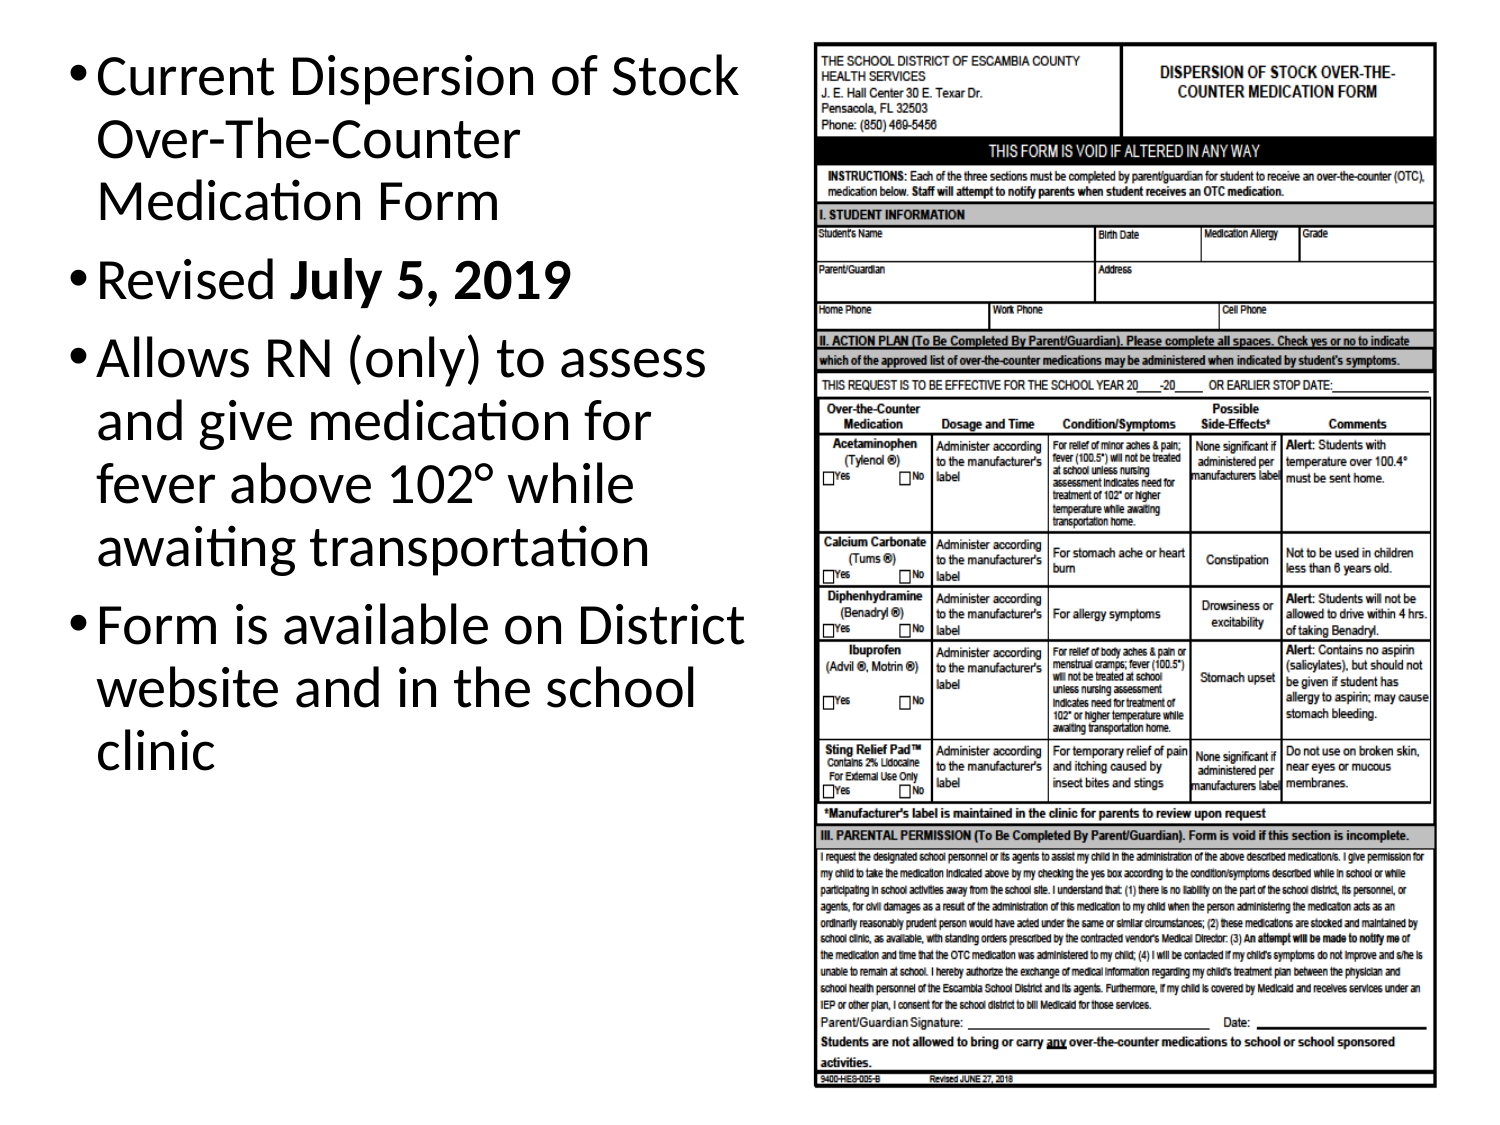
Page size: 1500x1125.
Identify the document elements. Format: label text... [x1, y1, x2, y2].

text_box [787, 16, 1475, 1113]
list Current Dispersion of Stock Over-The-Counter Medication Form Revised July 5, 2019 Allows RN (only) to assess and give medication for fever above 102° while awaiting transportation Form is available on District website and in the school clinic [53, 37, 763, 1013]
